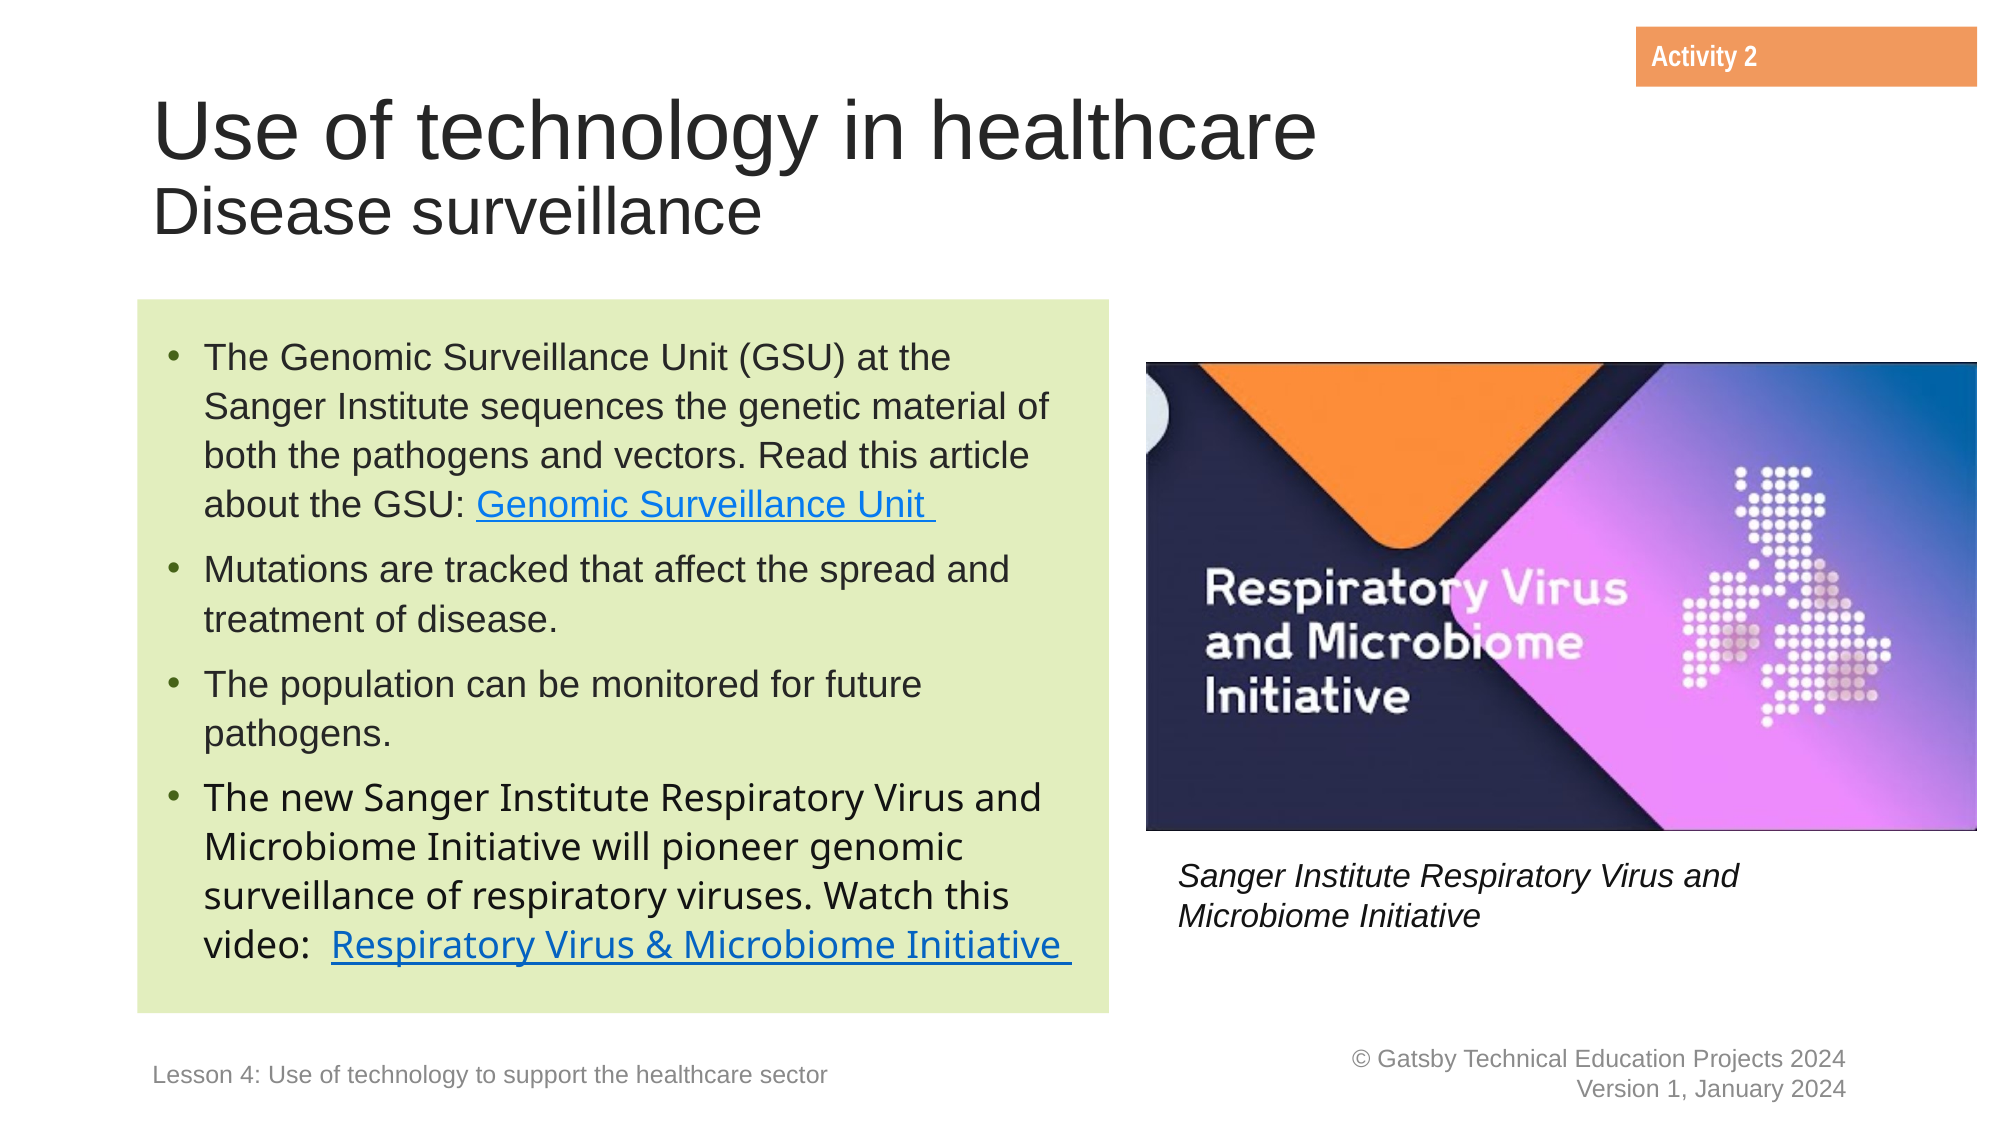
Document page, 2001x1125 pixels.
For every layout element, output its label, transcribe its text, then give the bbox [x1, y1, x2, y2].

text_box Sanger Institute Respiratory Virus and Microbiome Initiative [1163, 846, 1919, 942]
title Use of technology in healthcare Disease surveillance [137, 59, 1863, 278]
list The Genomic Surveillance Unit (GSU) at the Sanger Institute sequences the genetic material of both the pathogens and vectors. Read this article about the GSU: Genomic Surveillance Unit Mutations are tracked that affect the spread and treatment of disease. The population can be monitored for future pathogens​. The new Sanger Institute Respiratory Virus and Microbiome Initiative will pioneer genomic surveillance of respiratory viruses. Watch this video: Respiratory Virus & Microbiome Initiative [137, 299, 1109, 1014]
list Lesson 4: Use of technology to support the healthcare sector [137, 1042, 973, 1103]
list Activity 2 [1636, 26, 1978, 87]
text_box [1145, 361, 1978, 831]
